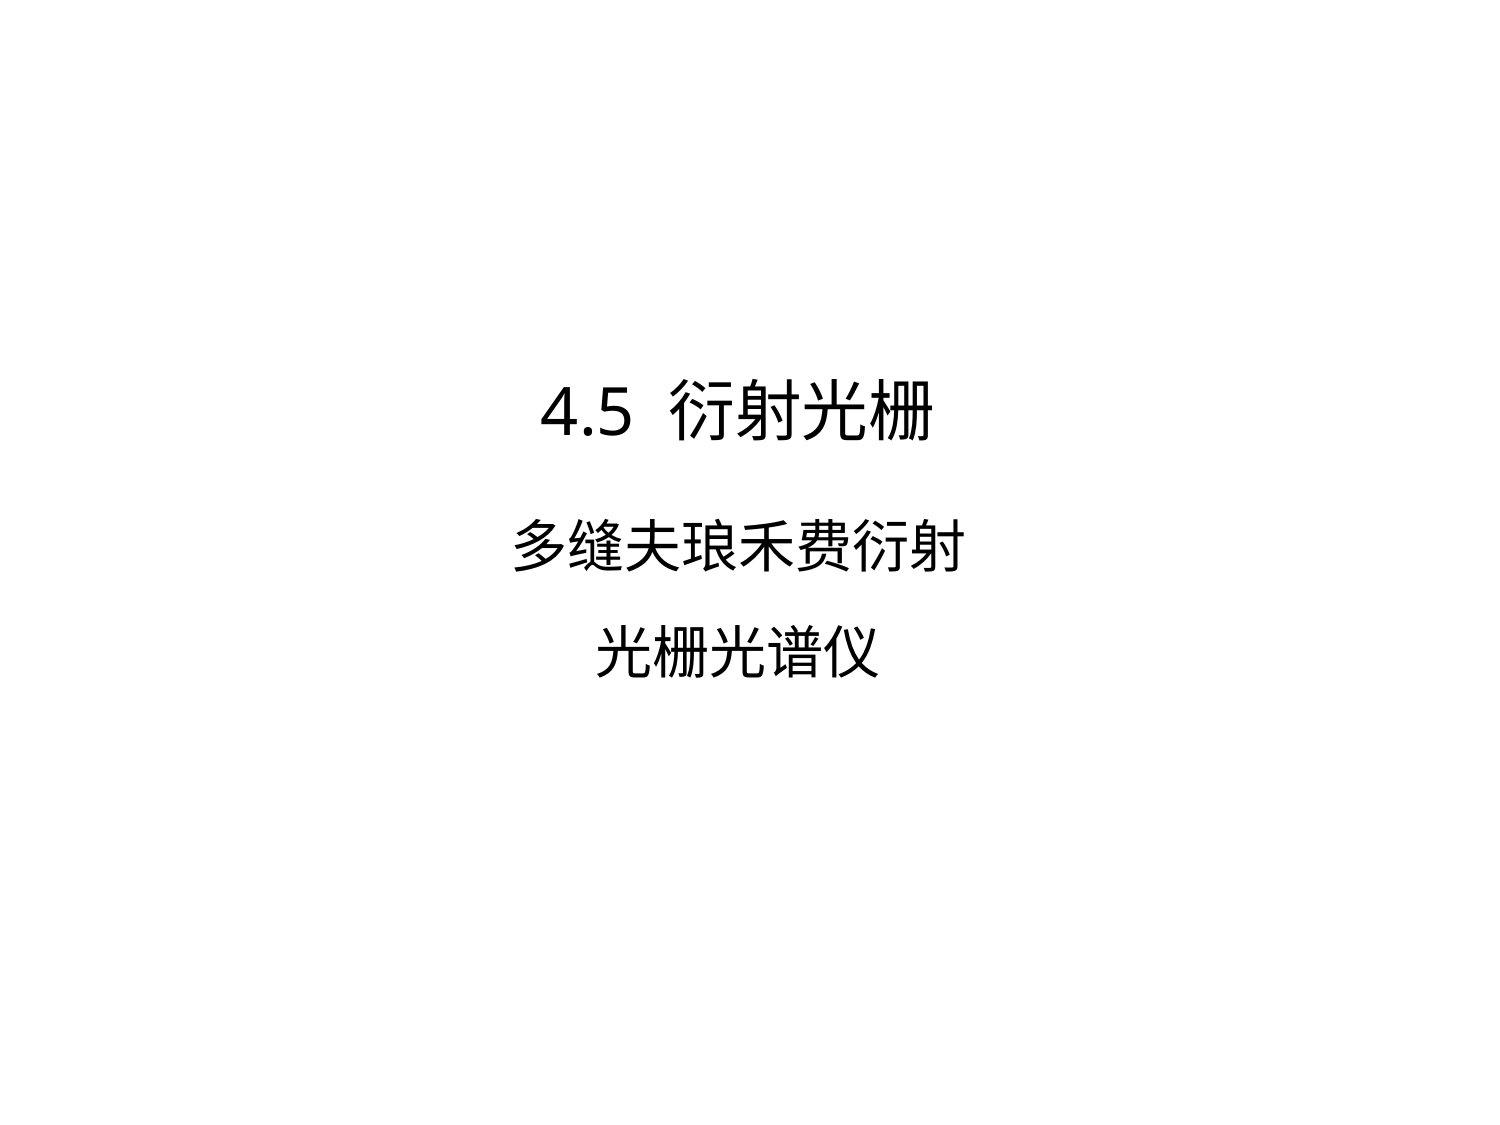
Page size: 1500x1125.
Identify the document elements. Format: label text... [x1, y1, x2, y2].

list 多缝夫琅禾费衍射 光栅光谱仪 [29, 503, 1447, 693]
title 4.5 衍射光栅 [8, 349, 1468, 468]
